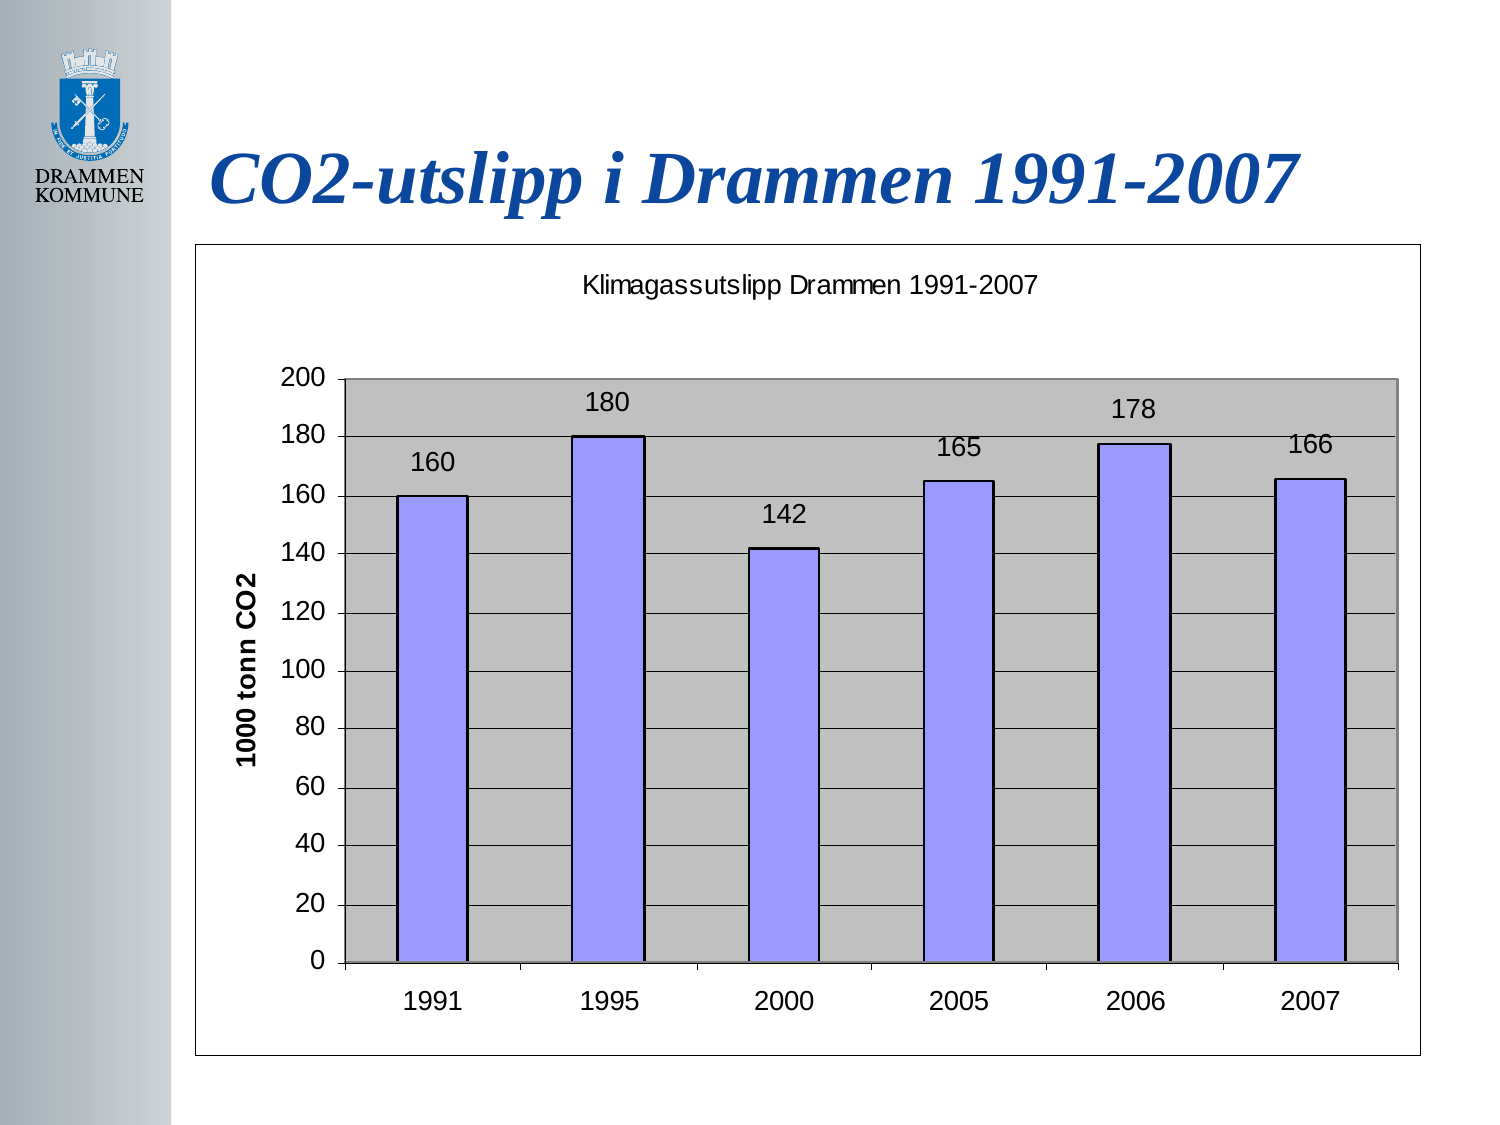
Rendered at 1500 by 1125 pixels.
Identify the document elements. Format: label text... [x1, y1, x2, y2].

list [182, 231, 1436, 1068]
title CO2-utslipp i Drammen 1991-2007 [194, 101, 1400, 230]
